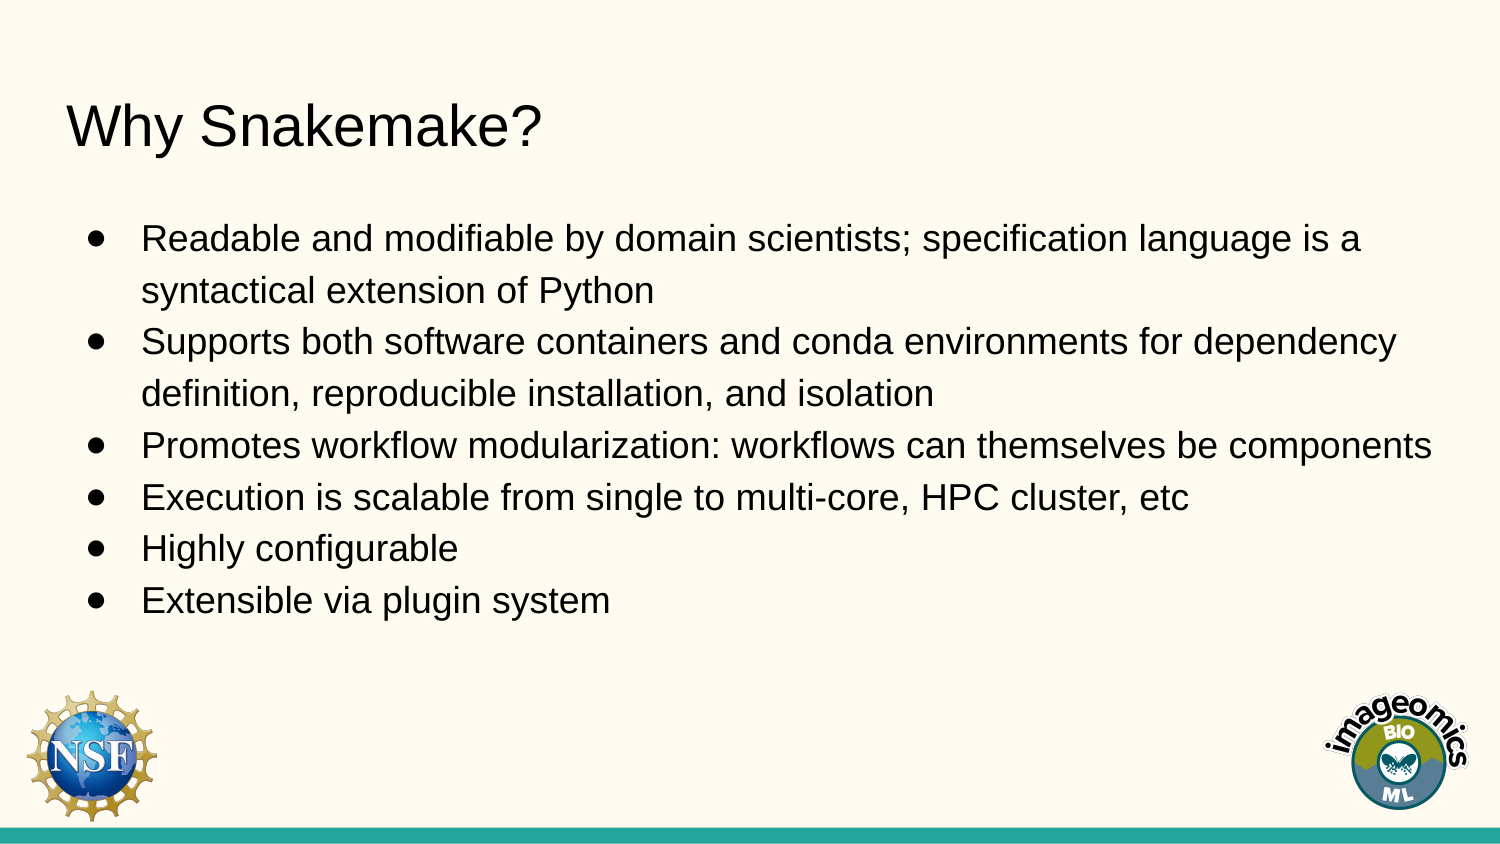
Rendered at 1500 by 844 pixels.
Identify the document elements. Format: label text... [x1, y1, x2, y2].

picture [1321, 691, 1474, 822]
list Readable and modifiable by domain scientists; specification language is a syntactical extension of Python Supports both software containers and conda environments for dependency definition, reproducible installation, and isolation Promotes workflow modularization: workflows can themselves be components Execution is scalable from single to multi-core, HPC cluster, etc Highly configurable Extensible via plugin system [51, 192, 1449, 750]
picture [16, 680, 168, 832]
title Why Snakemake? [51, 72, 1449, 174]
